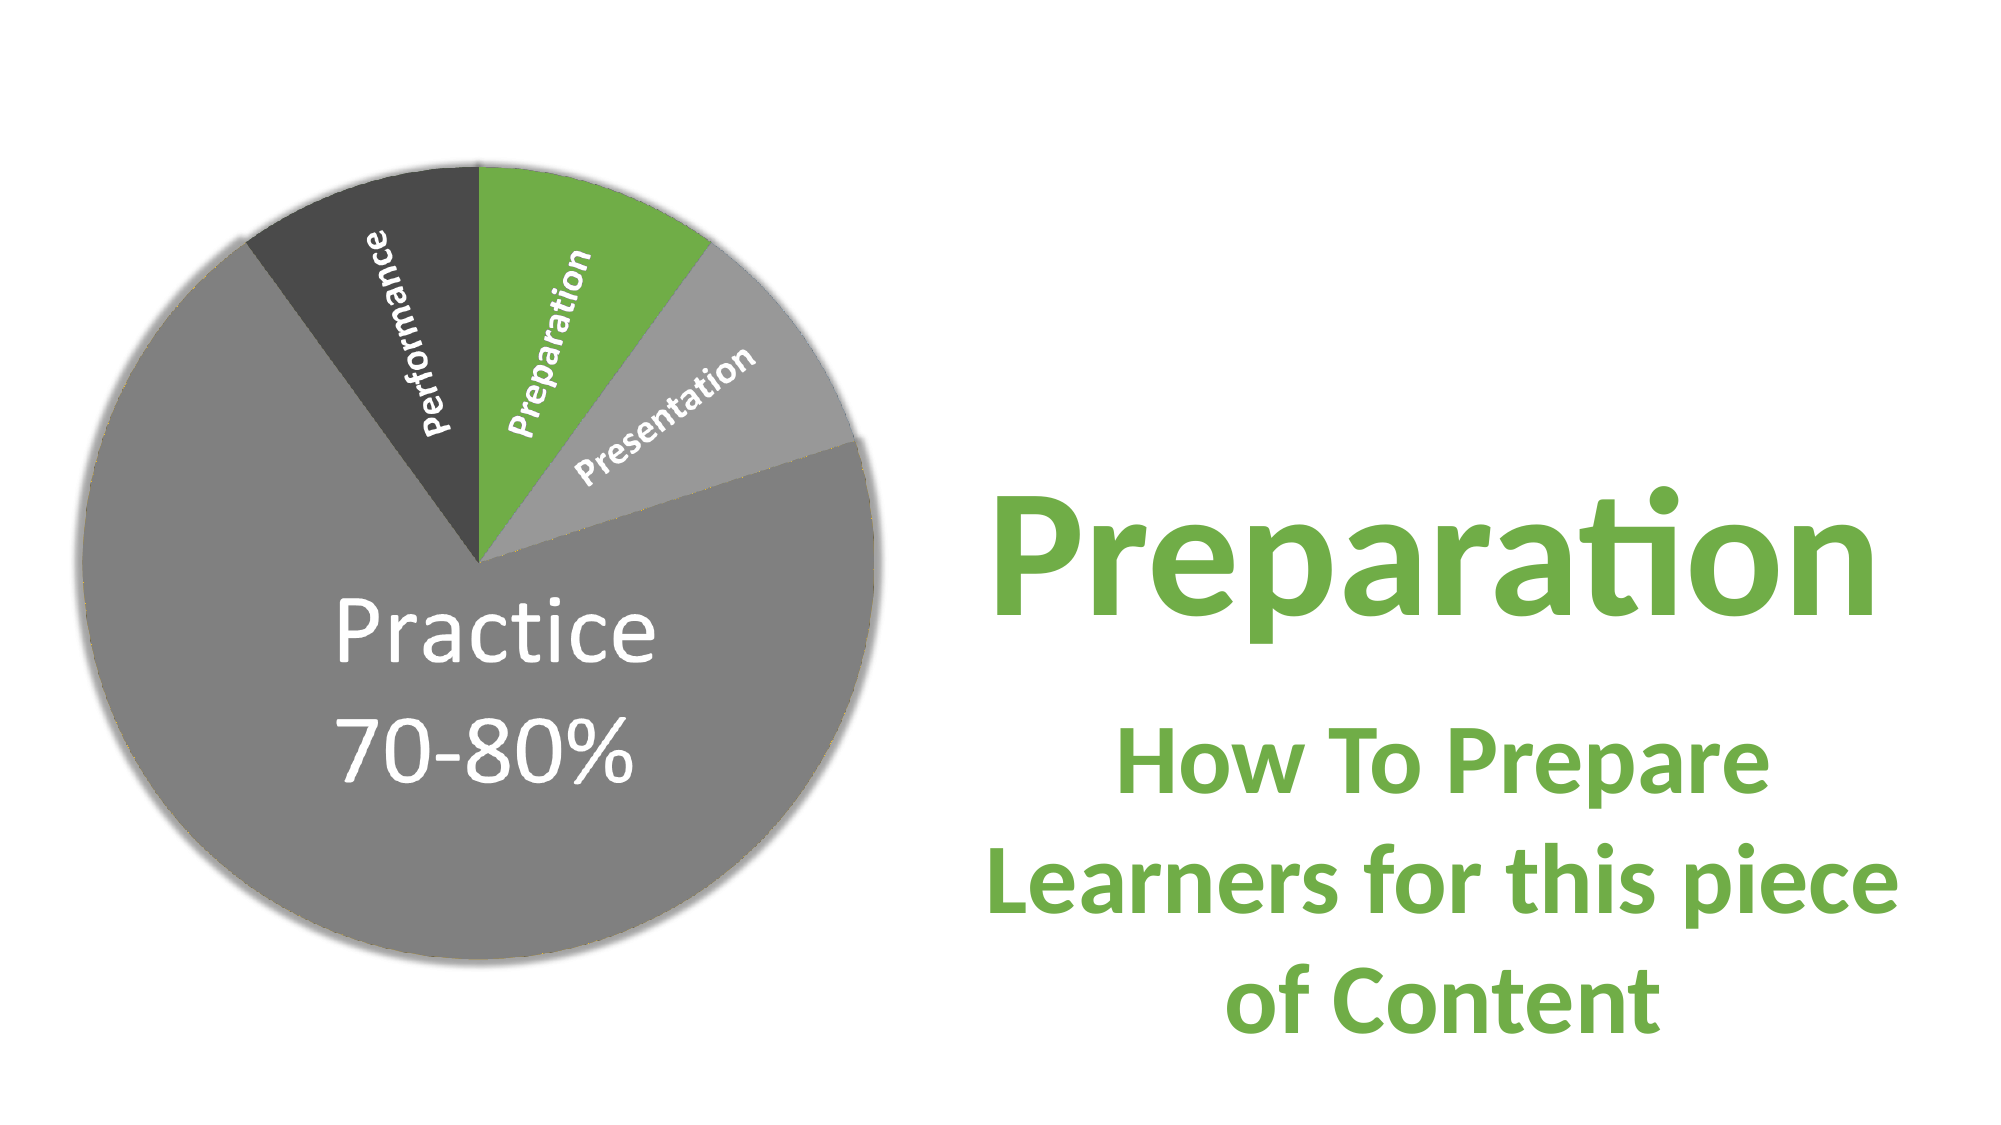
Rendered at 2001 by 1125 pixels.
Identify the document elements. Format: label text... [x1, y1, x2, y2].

text_box Preparation [972, 424, 1898, 659]
picture [68, 148, 893, 977]
text_box How To Prepare Learners for this piece of Content [936, 686, 1951, 1062]
